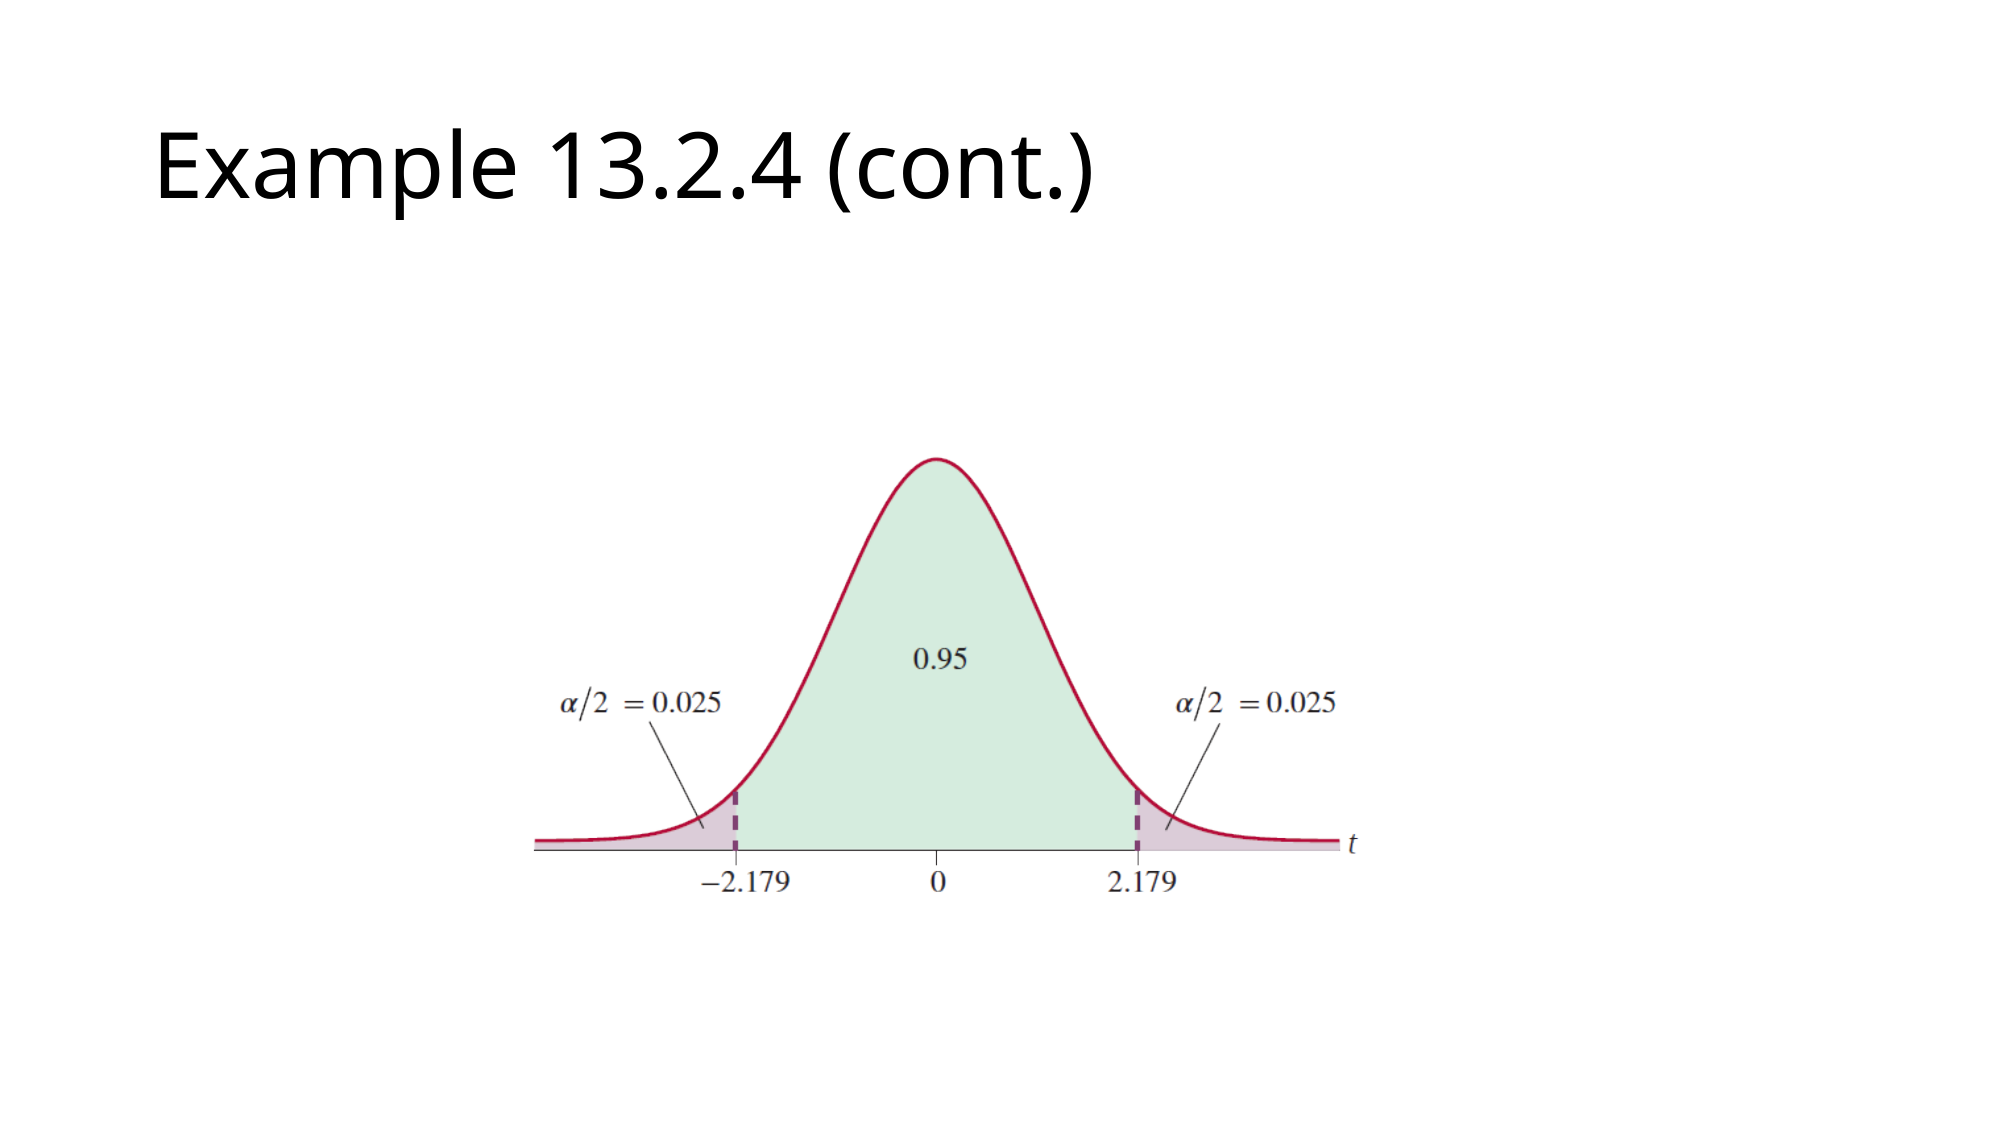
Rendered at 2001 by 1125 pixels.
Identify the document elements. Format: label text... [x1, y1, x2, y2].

picture [526, 449, 1363, 901]
title Example 13.2.4 (cont.) [137, 59, 1863, 278]
